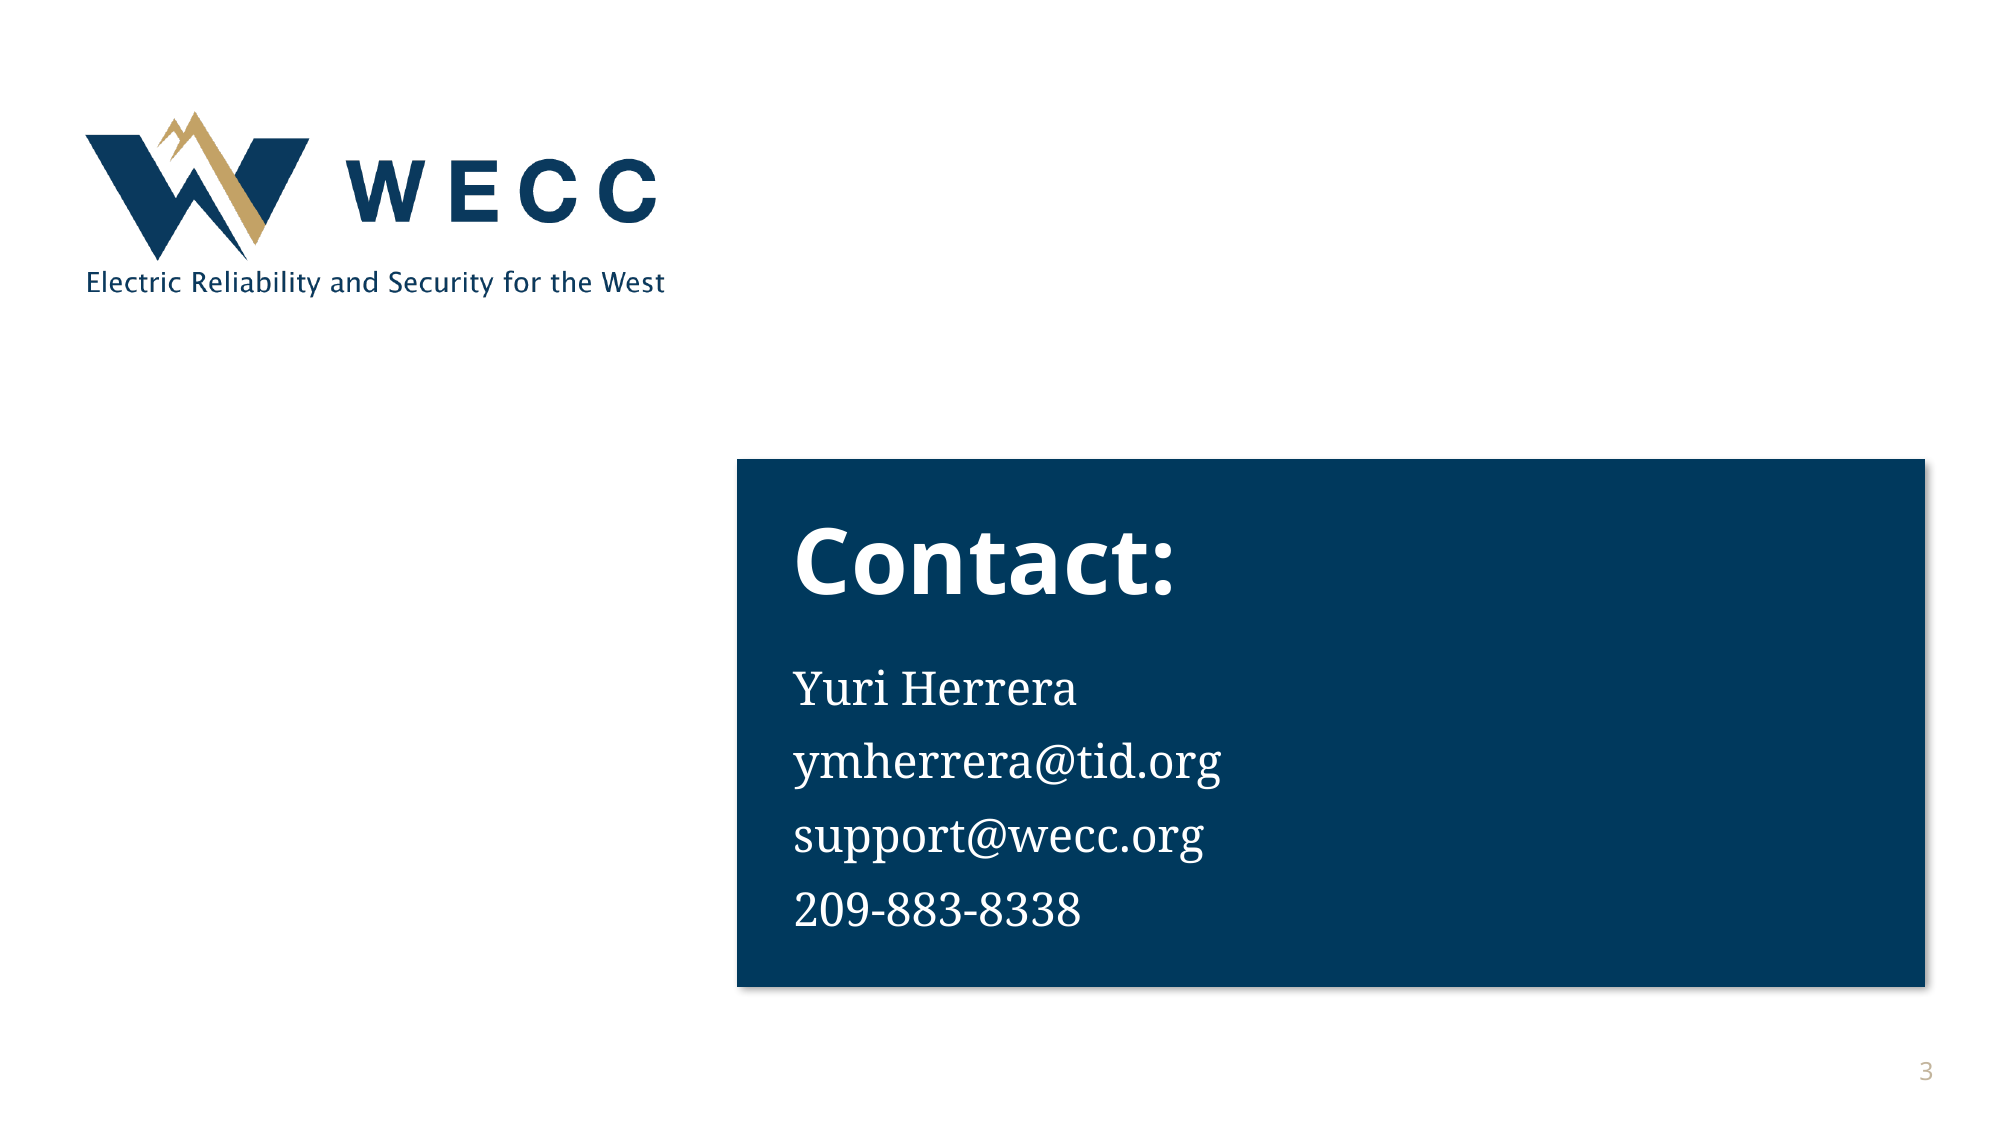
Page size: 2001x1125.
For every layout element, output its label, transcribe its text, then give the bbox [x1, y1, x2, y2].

slide_number 3 [1475, 1042, 1949, 1103]
list Yuri Herrera ymherrera@tid.org support@wecc.org 209-883-8338 [778, 643, 1880, 944]
picture [85, 111, 665, 298]
